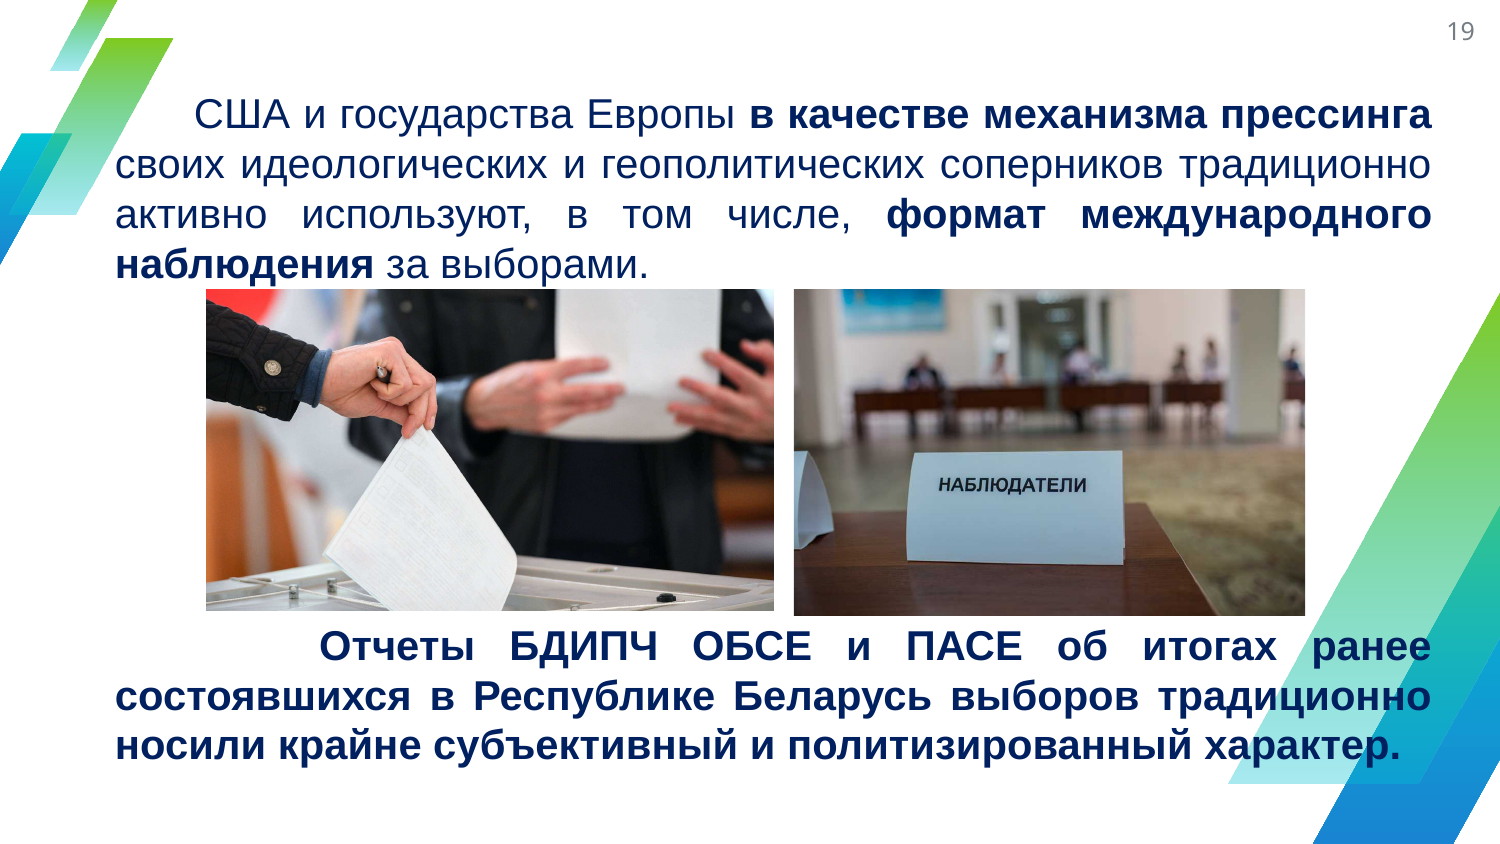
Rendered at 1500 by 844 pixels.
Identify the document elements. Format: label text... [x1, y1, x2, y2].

text_box США и государства Европы в качестве механизма прессинга своих идеологических и геополитических соперников традиционно активно используют, в том числе, формат международного наблюдения за выборами. [100, 79, 1447, 295]
picture [206, 289, 774, 612]
text_box Отчеты БДИПЧ ОБСЕ и ПАСЕ об итогах ранее состоявшихся в Республике Беларусь выборов традиционно носили крайне субъективный и политизированный характер. [100, 610, 1447, 776]
slide_number 19 [1403, 0, 1475, 65]
picture [793, 289, 1306, 617]
